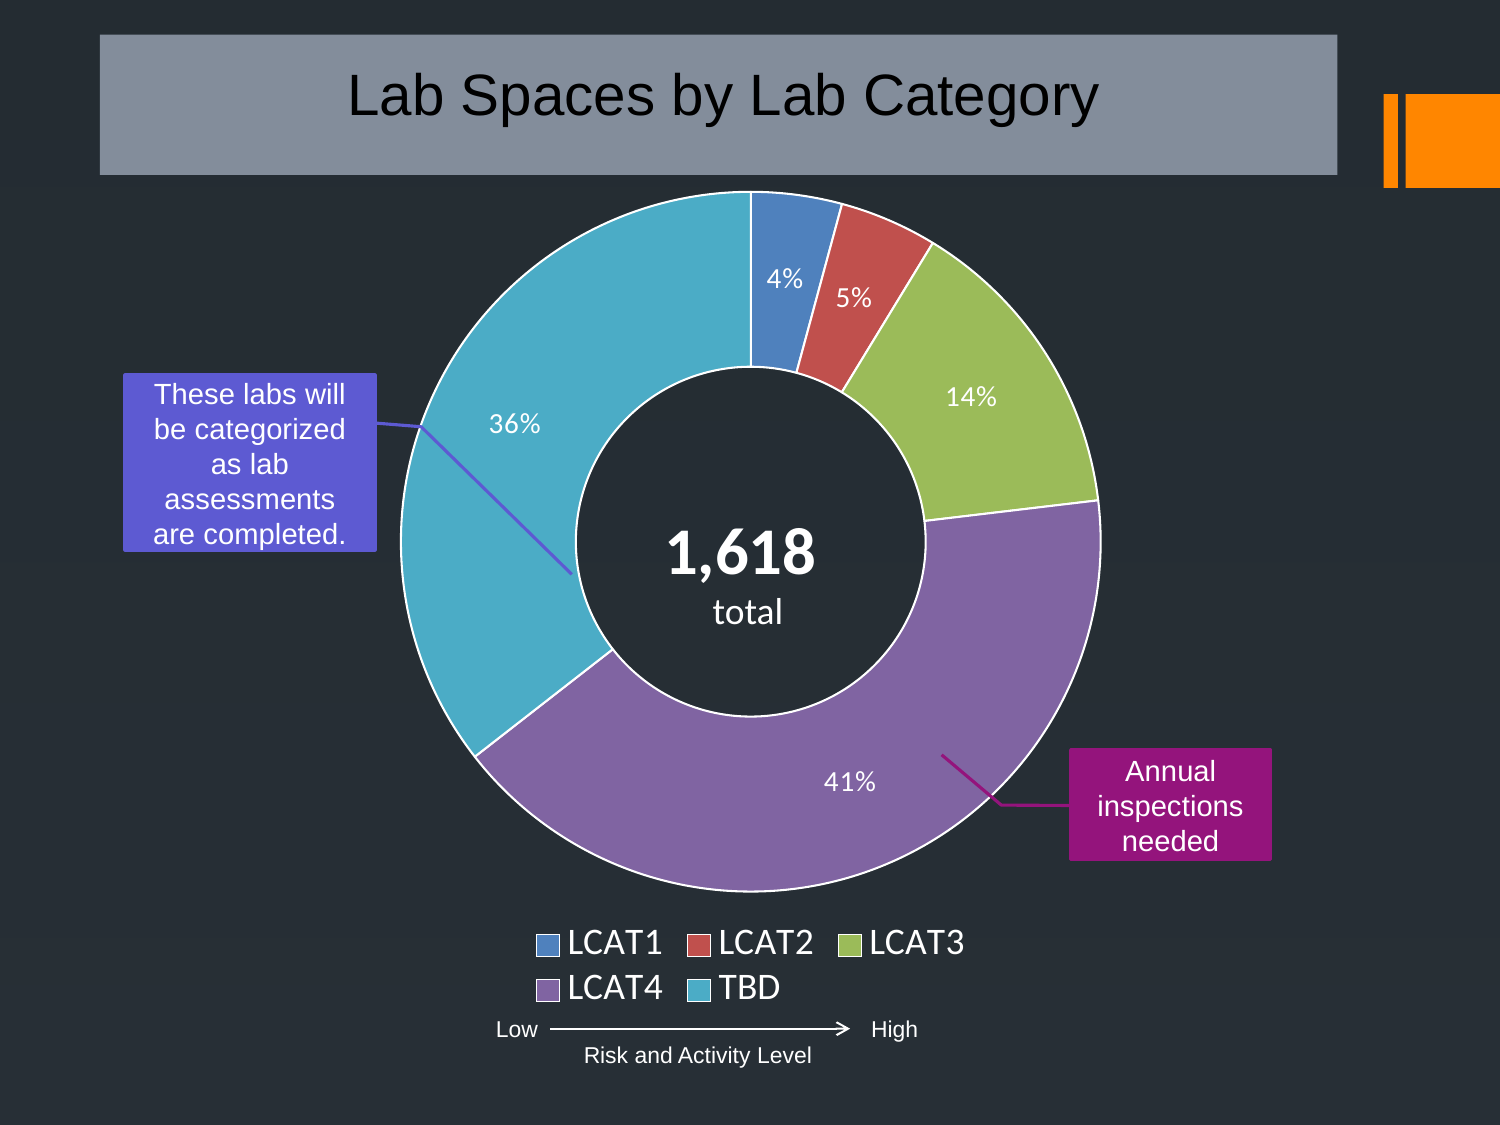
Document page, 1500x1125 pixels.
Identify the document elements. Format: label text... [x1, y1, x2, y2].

chart [370, 174, 1132, 1018]
text_box These labs will be categorized as lab assessments are completed. [123, 373, 364, 552]
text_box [480, 1006, 945, 1077]
text_box [98, 33, 1339, 62]
title Lab Spaces by Lab Category [72, 62, 1375, 175]
text_box Annual inspections needed [1136, 748, 1272, 861]
